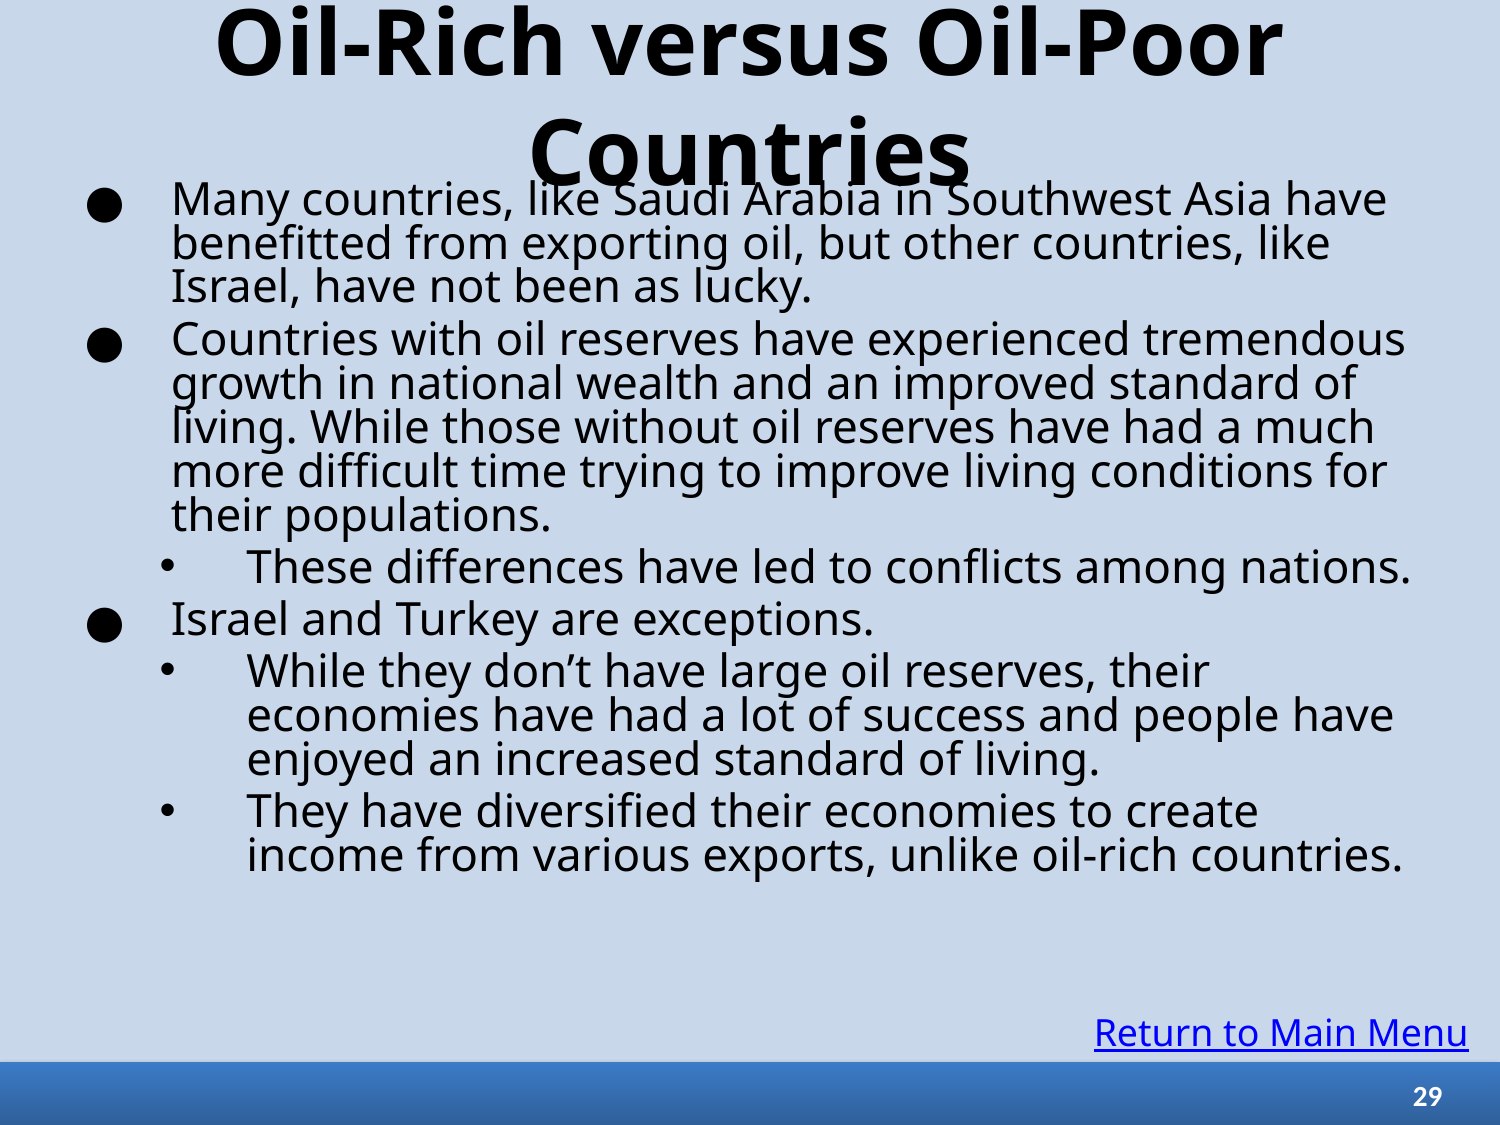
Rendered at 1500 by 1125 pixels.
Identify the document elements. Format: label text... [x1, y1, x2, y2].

slide_number 29 [1398, 1070, 1450, 1120]
list Many countries, like Saudi Arabia in Southwest Asia have benefitted from exporting oil, but other countries, like Israel, have not been as lucky. Countries with oil reserves have experienced tremendous growth in national wealth and an improved standard of living. While those without oil reserves have had a much more difficult time trying to improve living conditions for their populations. These differences have led to conflicts among nations. Israel and Turkey are exceptions. While they don’t have large oil reserves, their economies have had a lot of success and people have enjoyed an increased standard of living. They have diversified their economies to create income from various exports, unlike oil-rich countries. [75, 172, 1425, 1063]
title Oil-Rich versus Oil-Poor Countries [0, 0, 1500, 188]
text_box Return to Main Menu [1086, 1001, 1485, 1063]
